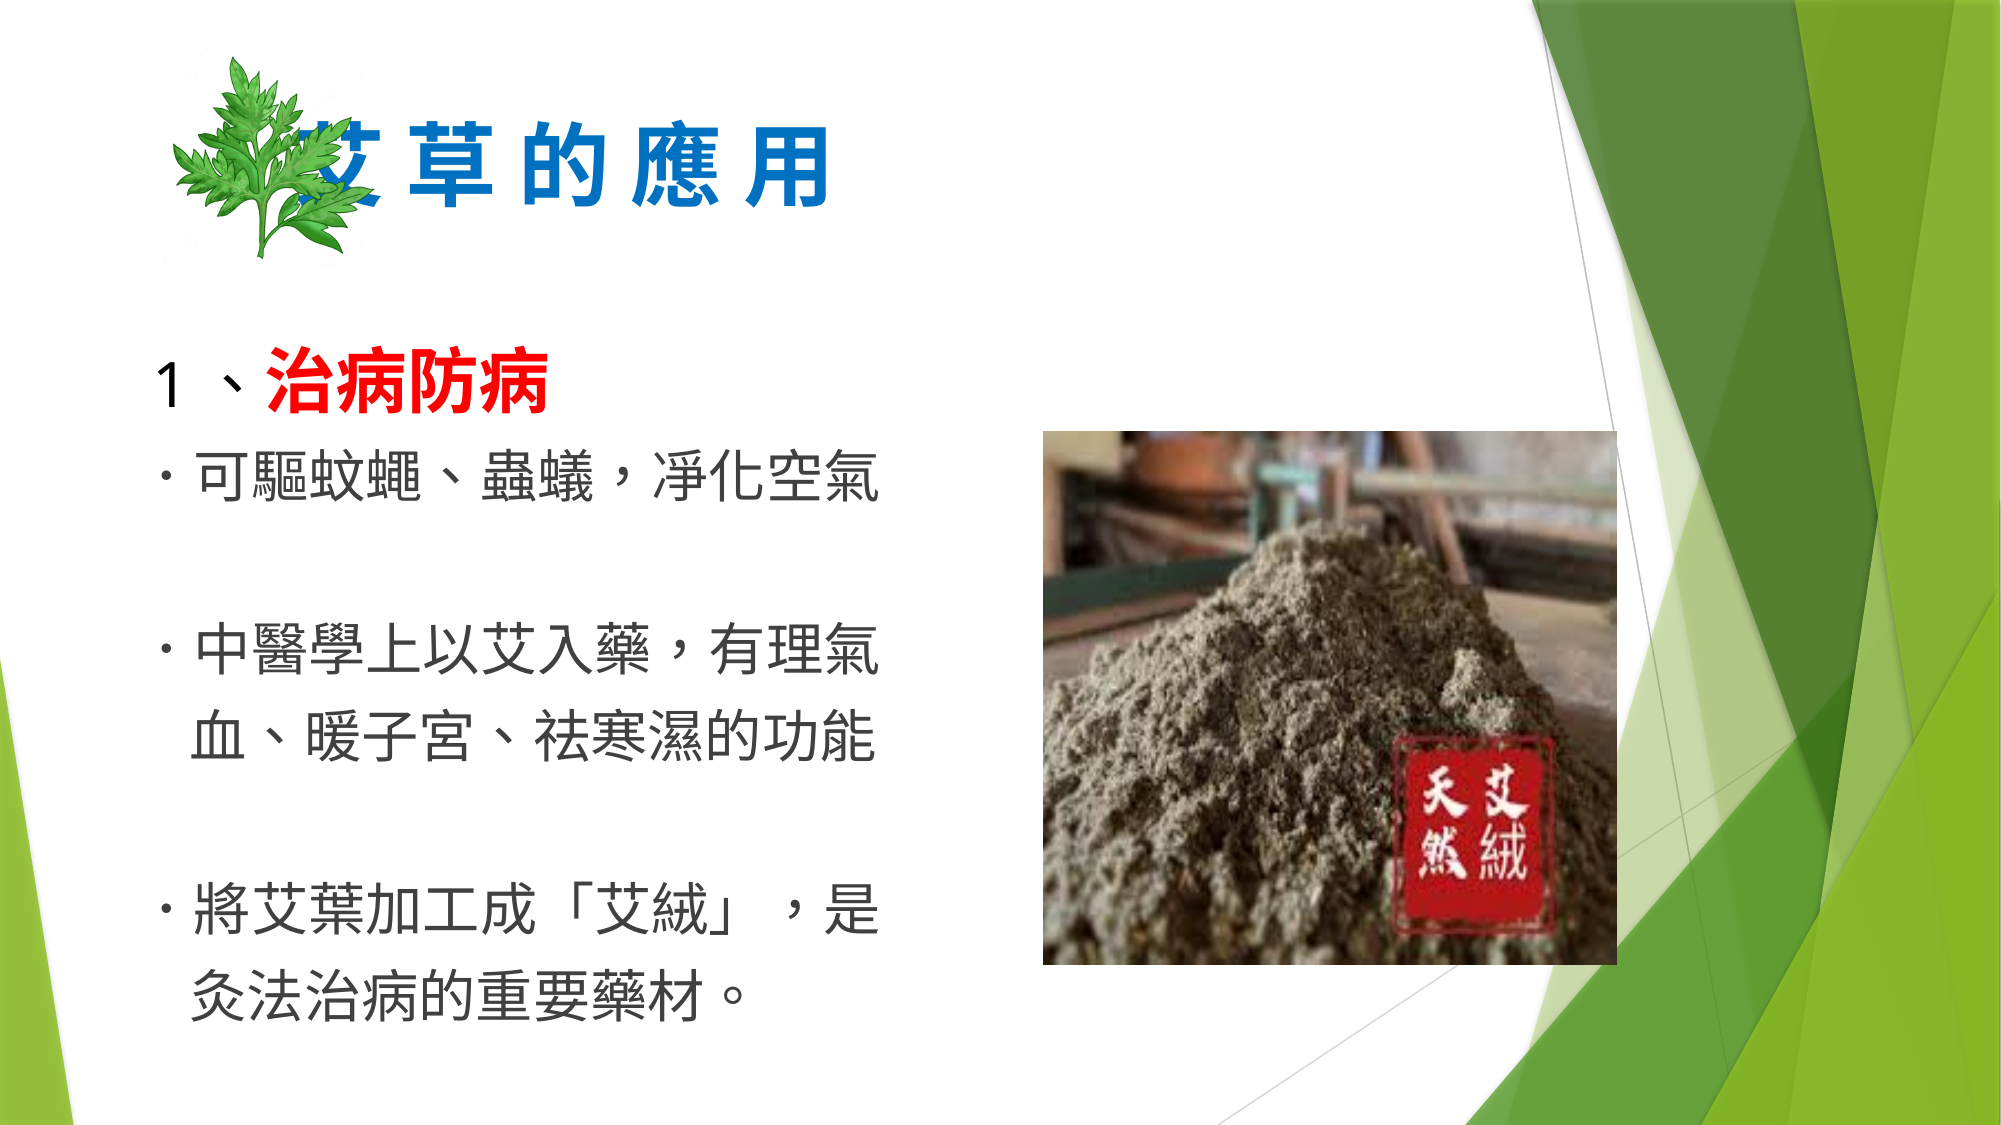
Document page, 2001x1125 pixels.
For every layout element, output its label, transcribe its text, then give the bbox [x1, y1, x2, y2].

picture [160, 47, 378, 266]
list 1、治病防病 ･ 可驅蚊蠅、蟲蟻，凈化空氣 ･ 中醫學上以艾入藥，有理氣 血、暖子宮、祛寒濕的功能 ･ 將艾葉加工成「艾絨」，是 灸法治病的重要藥材。 [137, 328, 1044, 1043]
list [1042, 430, 1618, 966]
title 艾 草 的 應 用 [111, 99, 1522, 317]
